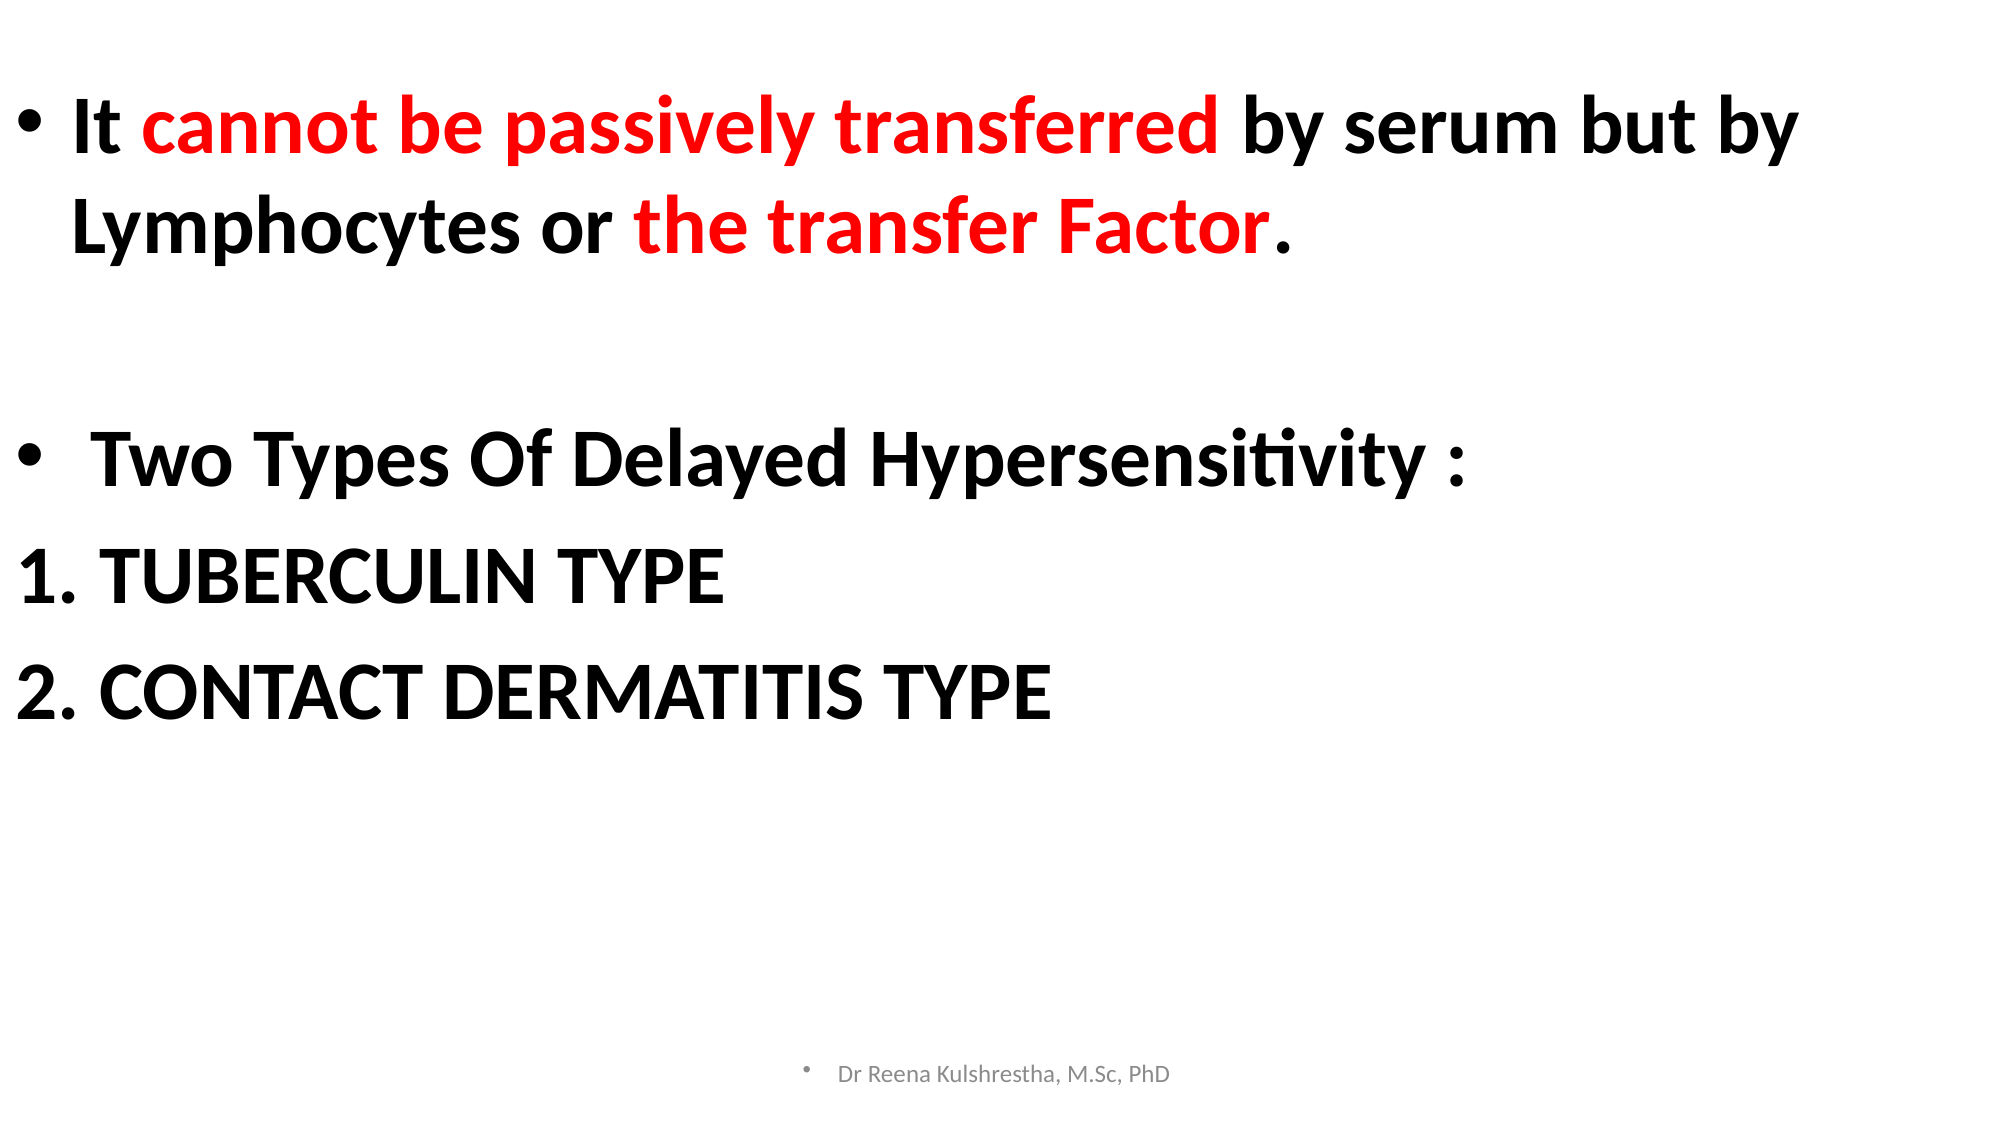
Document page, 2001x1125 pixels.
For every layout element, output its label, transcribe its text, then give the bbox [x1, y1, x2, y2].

list It cannot be passively transferred by serum but by Lymphocytes or the transfer Factor. Two Types Of Delayed Hypersensitivity : TUBERCULIN TYPE CONTACT DERMATITIS TYPE [0, 62, 2000, 1006]
footer Dr Reena Kulshrestha, M.Sc, PhD [683, 1042, 1317, 1103]
